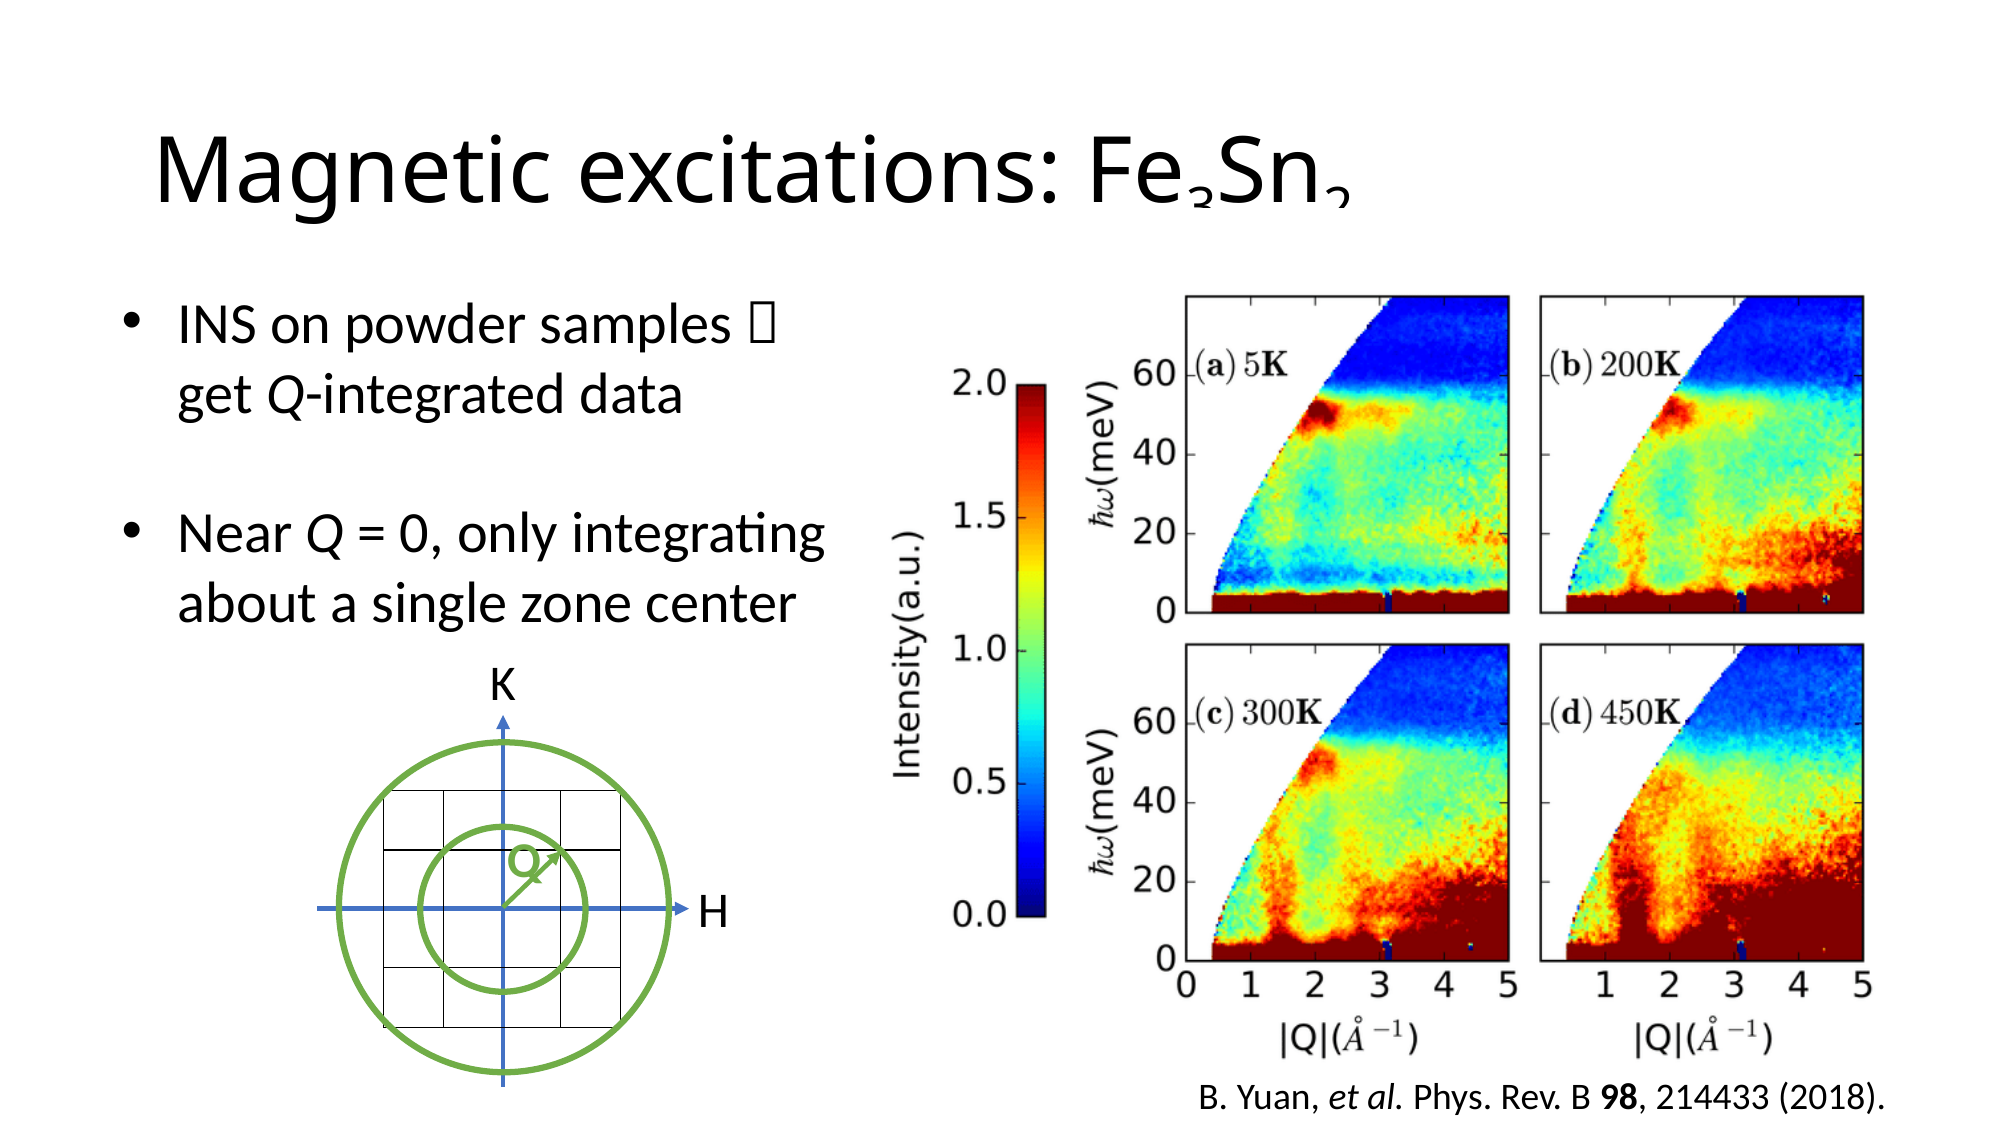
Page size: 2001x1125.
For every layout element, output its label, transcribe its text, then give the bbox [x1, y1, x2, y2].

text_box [502, 850, 562, 908]
text_box B. Yuan, et al. Phys. Rev. B 98, 214433 (2018). [1183, 1094, 1953, 1125]
title Magnetic excitations: Fe3Sn2 [137, 59, 1863, 277]
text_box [317, 643, 745, 1087]
picture [848, 208, 1976, 1094]
text_box INS on powder samples  get Q-integrated data Near Q = 0, only integrating about a single zone center [106, 277, 848, 642]
